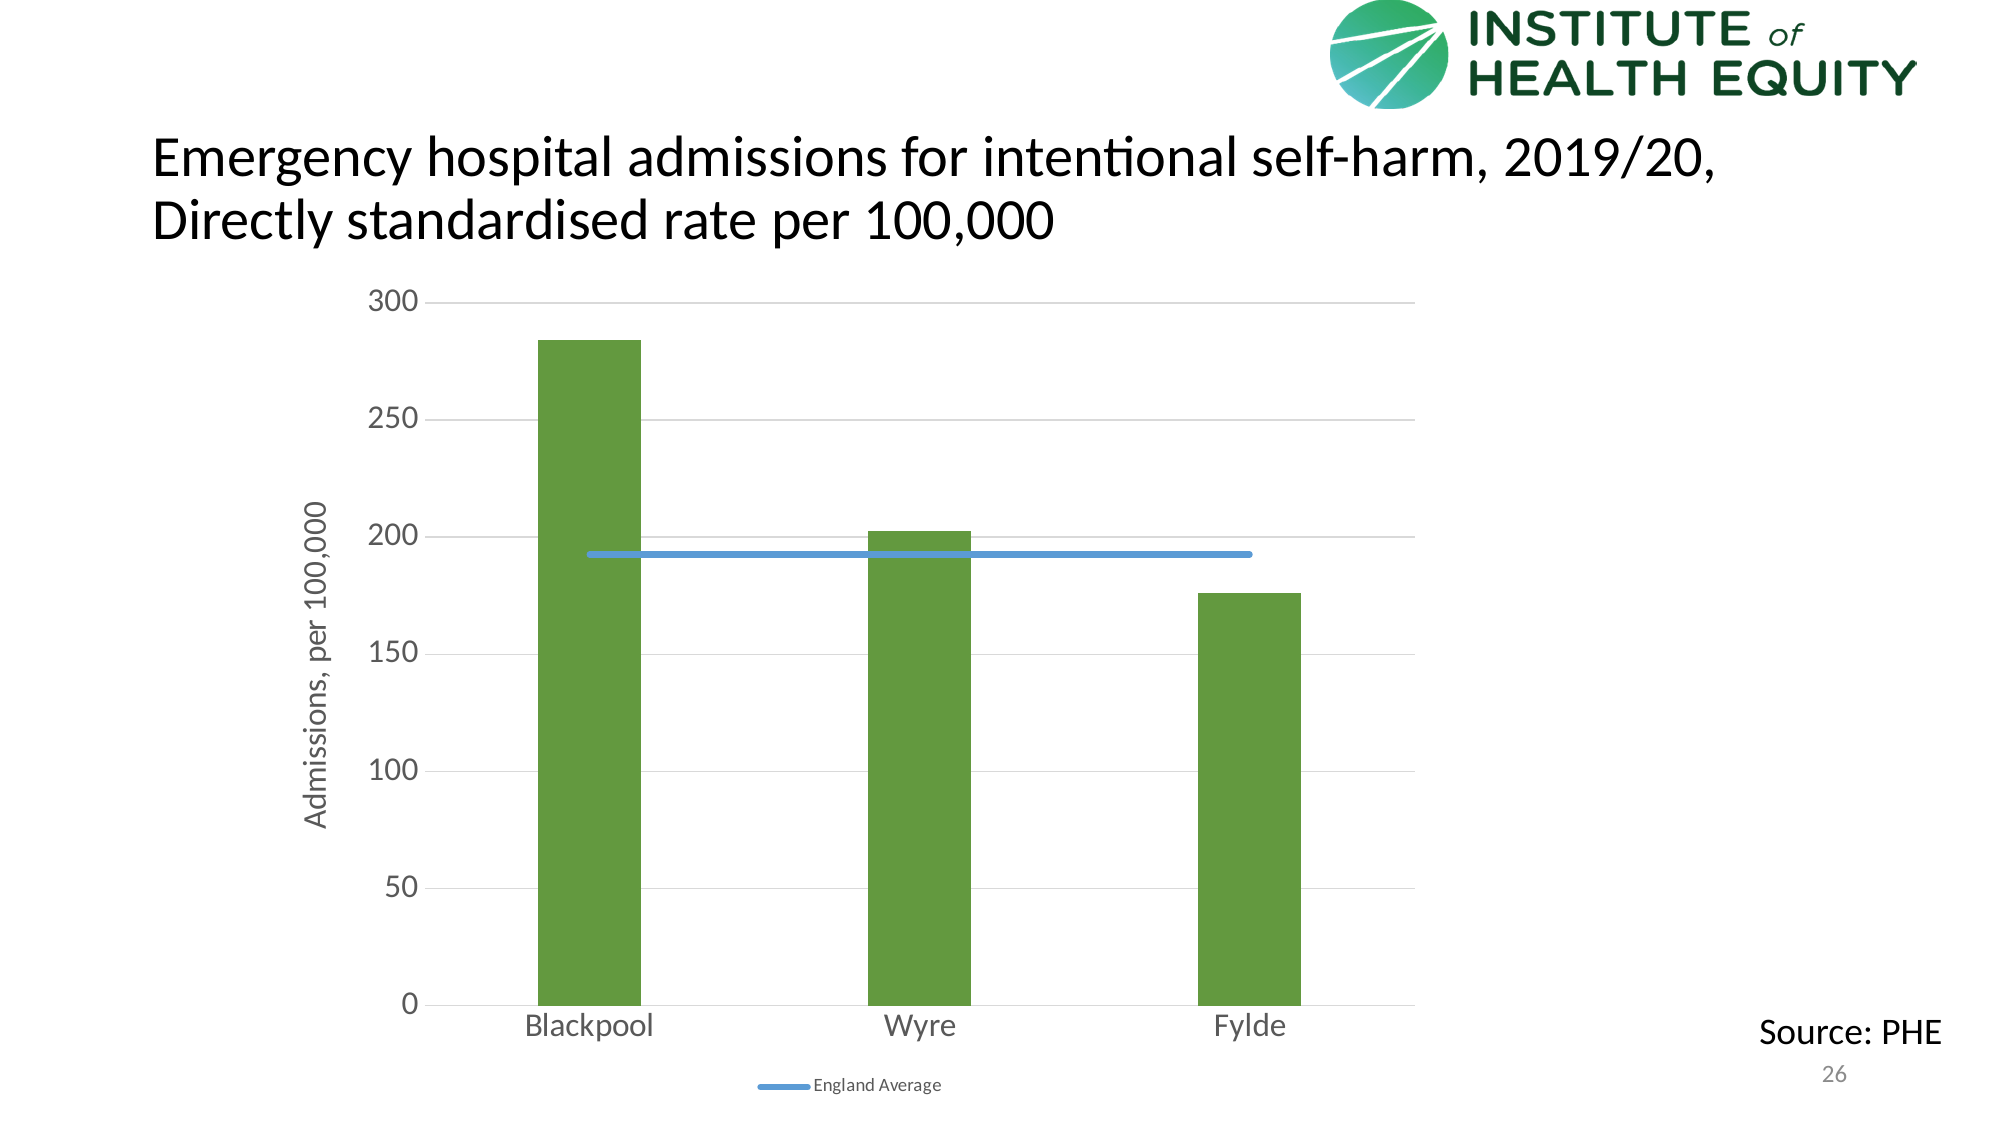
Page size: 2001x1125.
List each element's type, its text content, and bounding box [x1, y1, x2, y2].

picture [1330, 0, 1917, 109]
text_box Source: PHE [1673, 999, 1958, 1060]
title Emergency hospital admissions for intentional self-harm, 2019/20, Directly standardised rate per 100,000 [137, 108, 1863, 271]
slide_number 26 [1439, 1042, 1863, 1103]
chart [264, 269, 1439, 1103]
